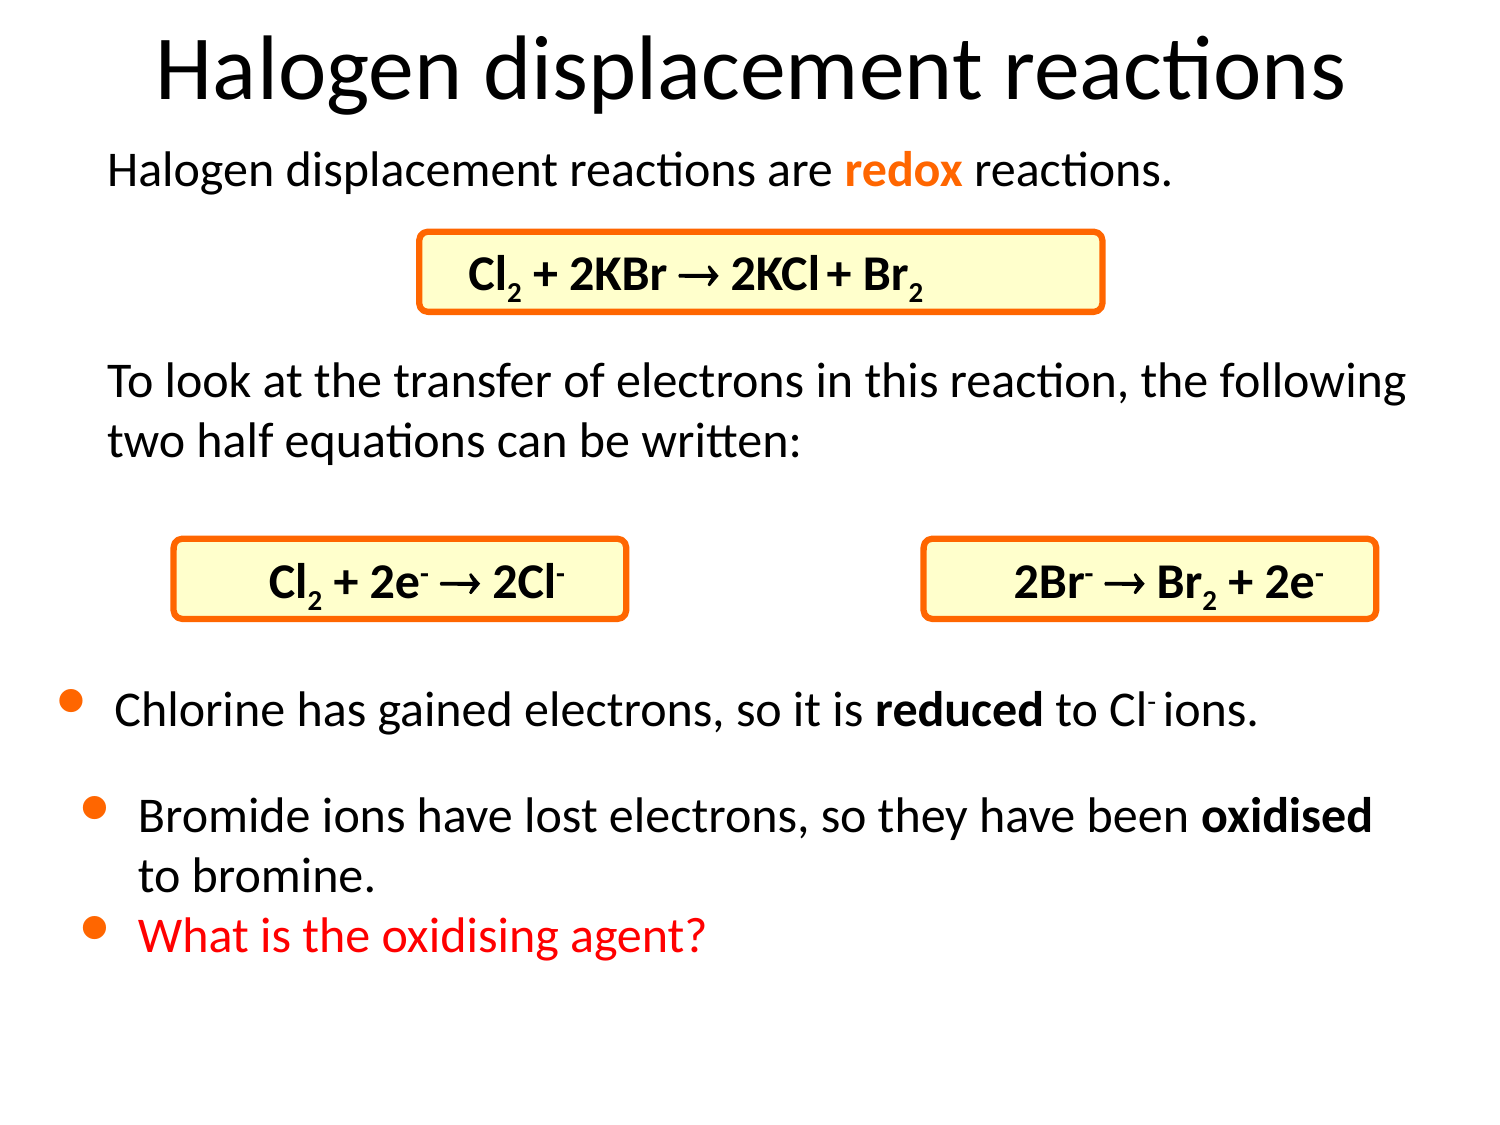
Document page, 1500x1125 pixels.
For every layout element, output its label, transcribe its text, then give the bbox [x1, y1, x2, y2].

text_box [173, 538, 629, 620]
text_box To look at the transfer of electrons in this reaction, the following two half equations can be written: [92, 340, 1437, 476]
text_box Halogen displacement reactions are redox reactions. [92, 128, 1410, 204]
title Halogen displacement reactions [76, 0, 1427, 126]
text_box Cl2 + 2KBr ® 2KCl + Br2 [453, 232, 1164, 316]
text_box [923, 538, 1389, 620]
text_box Bromide ions have lost electrons, so they have been oxidised to bromine. What is the oxidising agent? [64, 775, 1428, 970]
text_box Chlorine has gained electrons, so it is reduced to Cl- ions. [41, 668, 1449, 744]
text_box [419, 231, 1095, 312]
